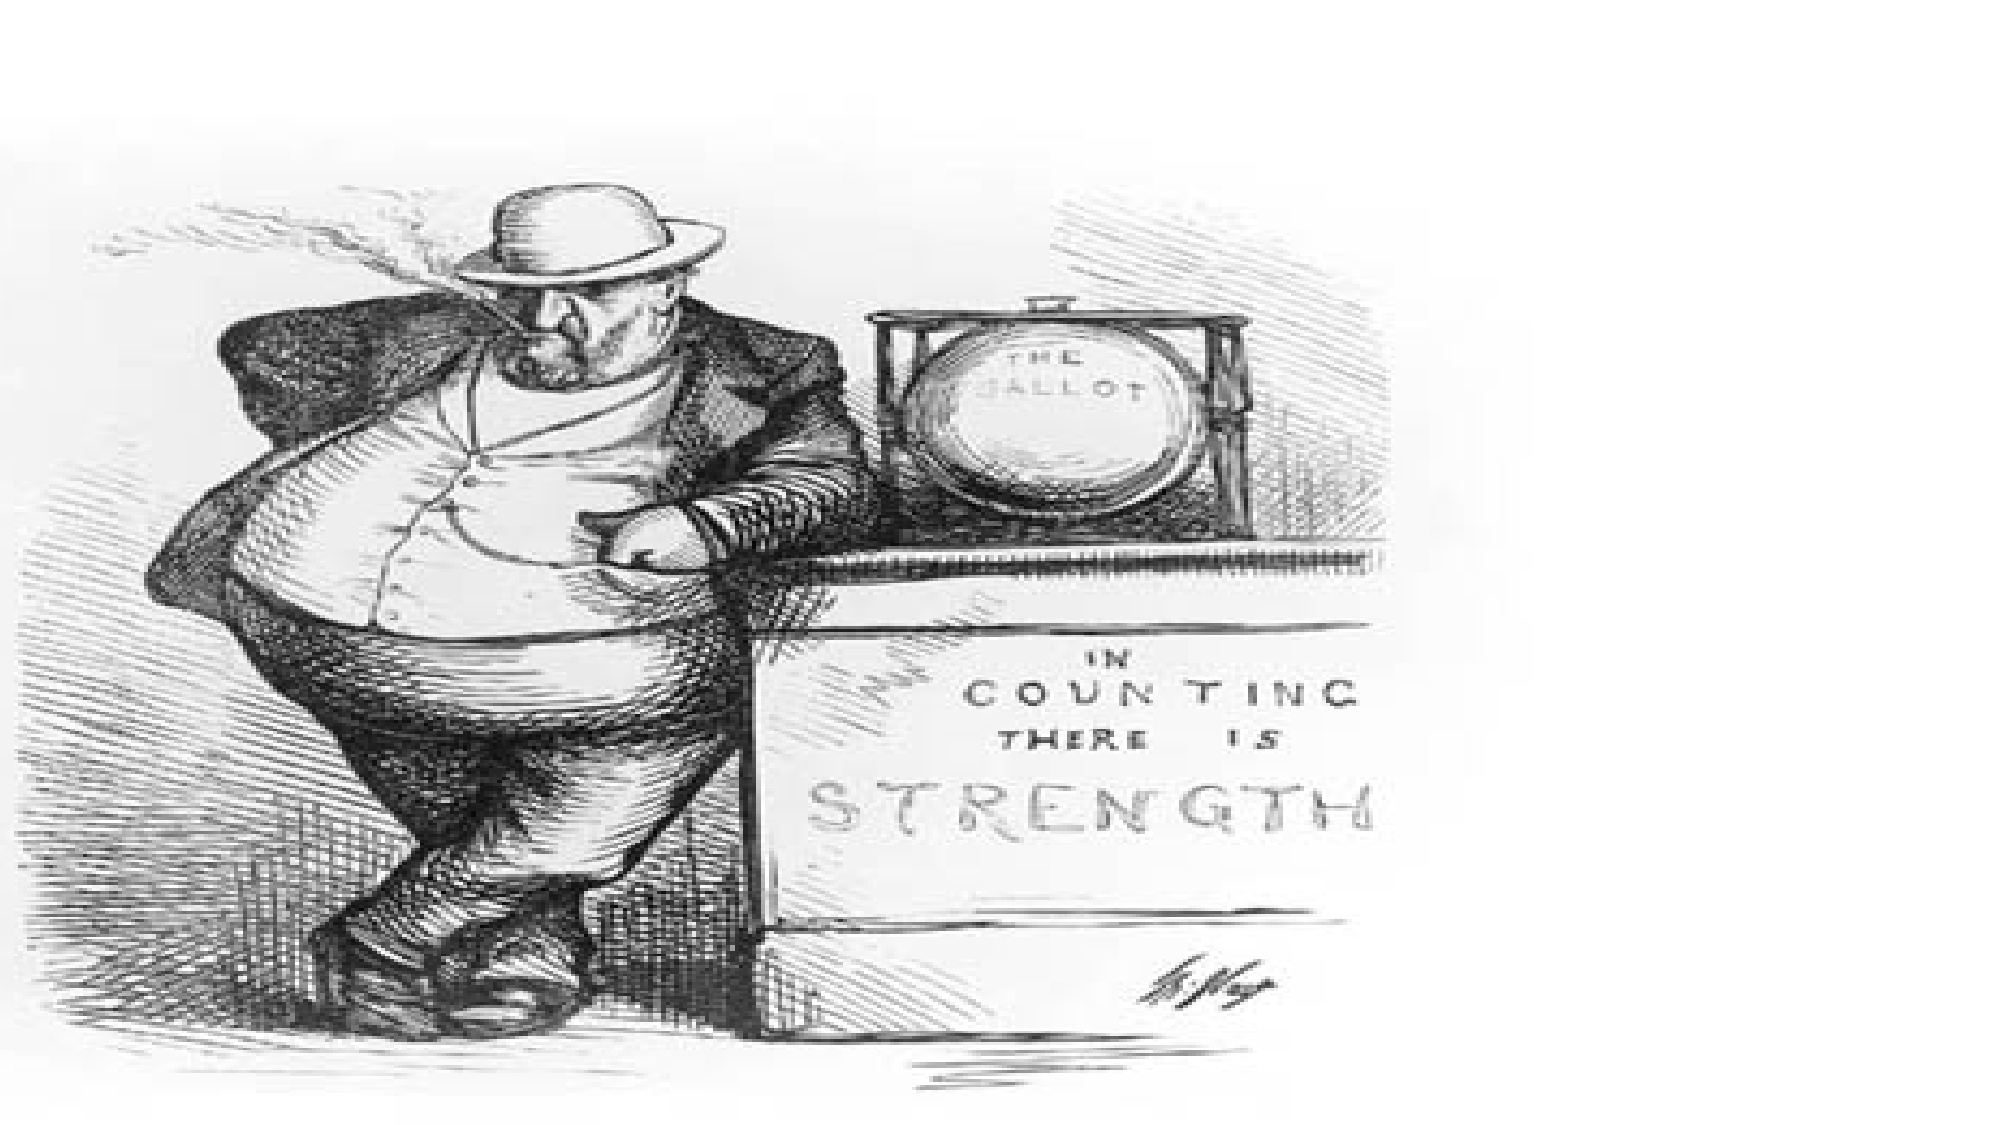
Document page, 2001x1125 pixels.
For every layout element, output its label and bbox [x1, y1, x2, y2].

list [0, 94, 1568, 1125]
